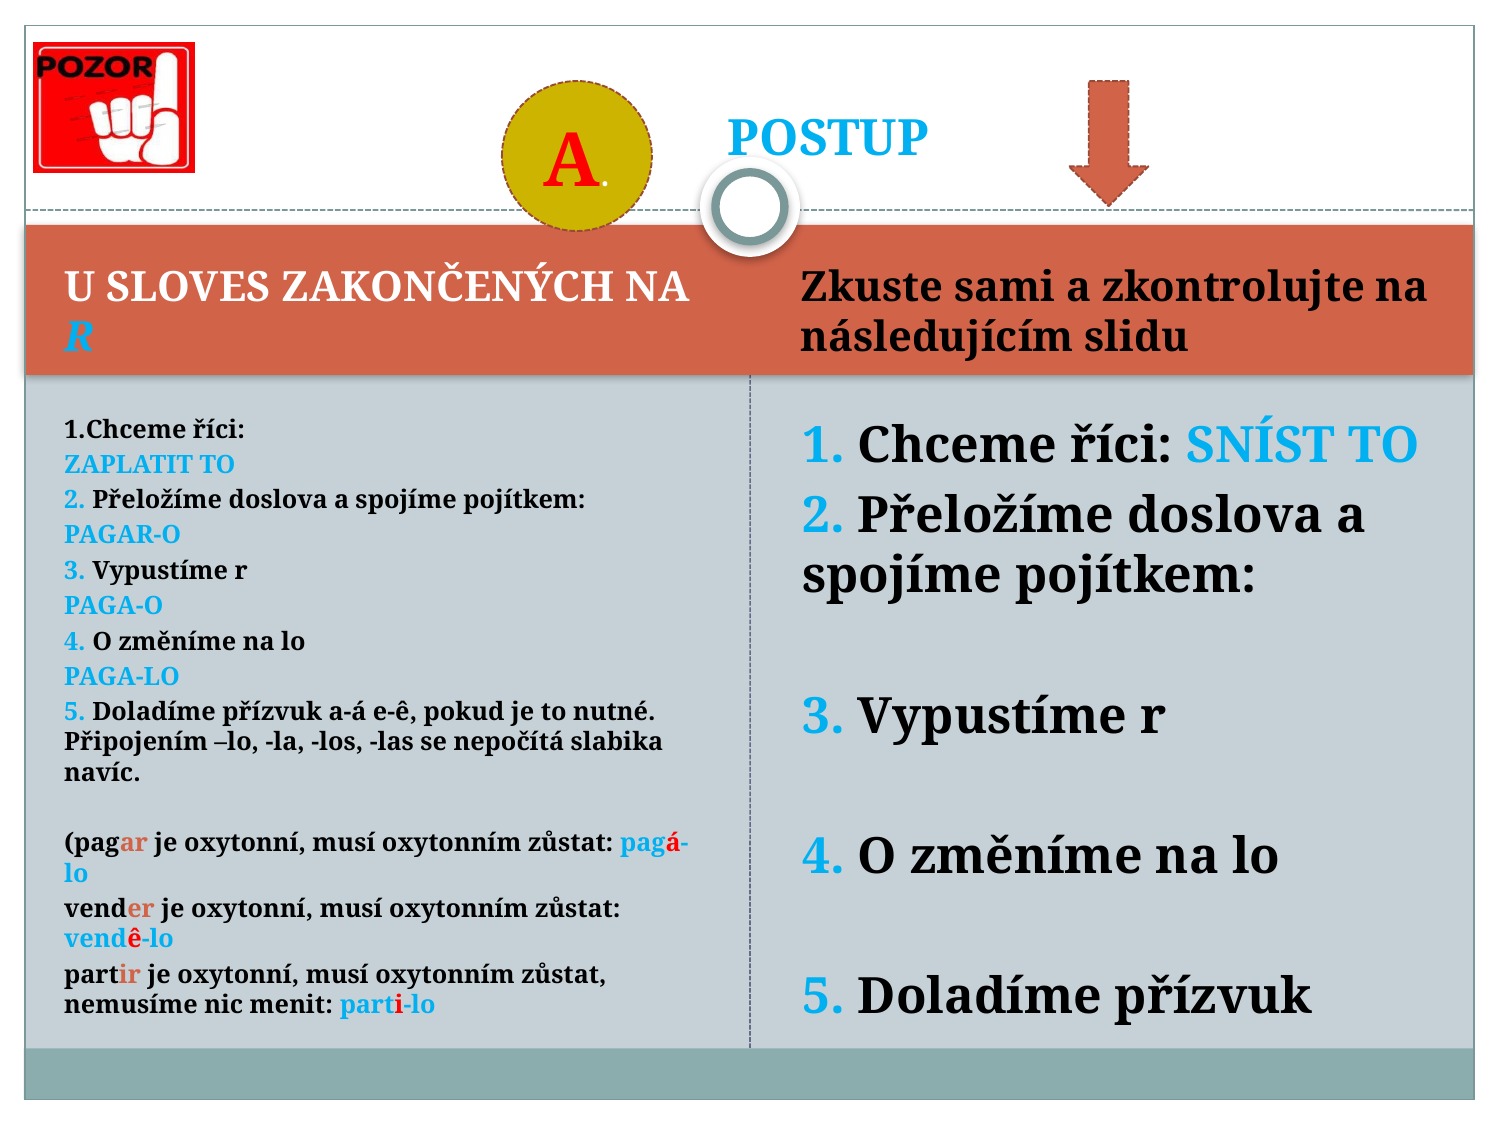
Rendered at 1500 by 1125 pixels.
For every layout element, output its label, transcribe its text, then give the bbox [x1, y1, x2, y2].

text_box A. [500, 80, 653, 232]
list Zkuste sami a zkontrolujte na následujícím slidu [785, 249, 1450, 371]
text_box [1068, 80, 1150, 207]
picture [32, 42, 195, 173]
list U SLOVES ZAKONČENÝCH NA R [48, 249, 714, 371]
title POSTUP [194, 37, 1450, 173]
list 1.Chceme říci: ZAPLATIT TO 2. Přeložíme doslova a spojíme pojítkem: PAGAR-O 3. Vypustíme r PAGA-O 4. O změníme na lo PAGA-LO 5. Doladíme přízvuk a-á e-ê, pokud je to nutné. Připojením –lo, -la, -los, -las se nepočítá slabika navíc. (pagar je oxytonní, musí oxytonním zůstat: pagá-lo vender je oxytonní, musí oxytonním zůstat: vendê-lo partir je oxytonní, musí oxytonním zůstat, nemusíme nic menit: parti-lo [49, 405, 713, 1032]
list 1. Chceme říci: SNÍST TO 2. Přeložíme doslova a spojíme pojítkem: 3. Vypustíme r 4. O změníme na lo 5. Doladíme přízvuk [787, 405, 1450, 1033]
